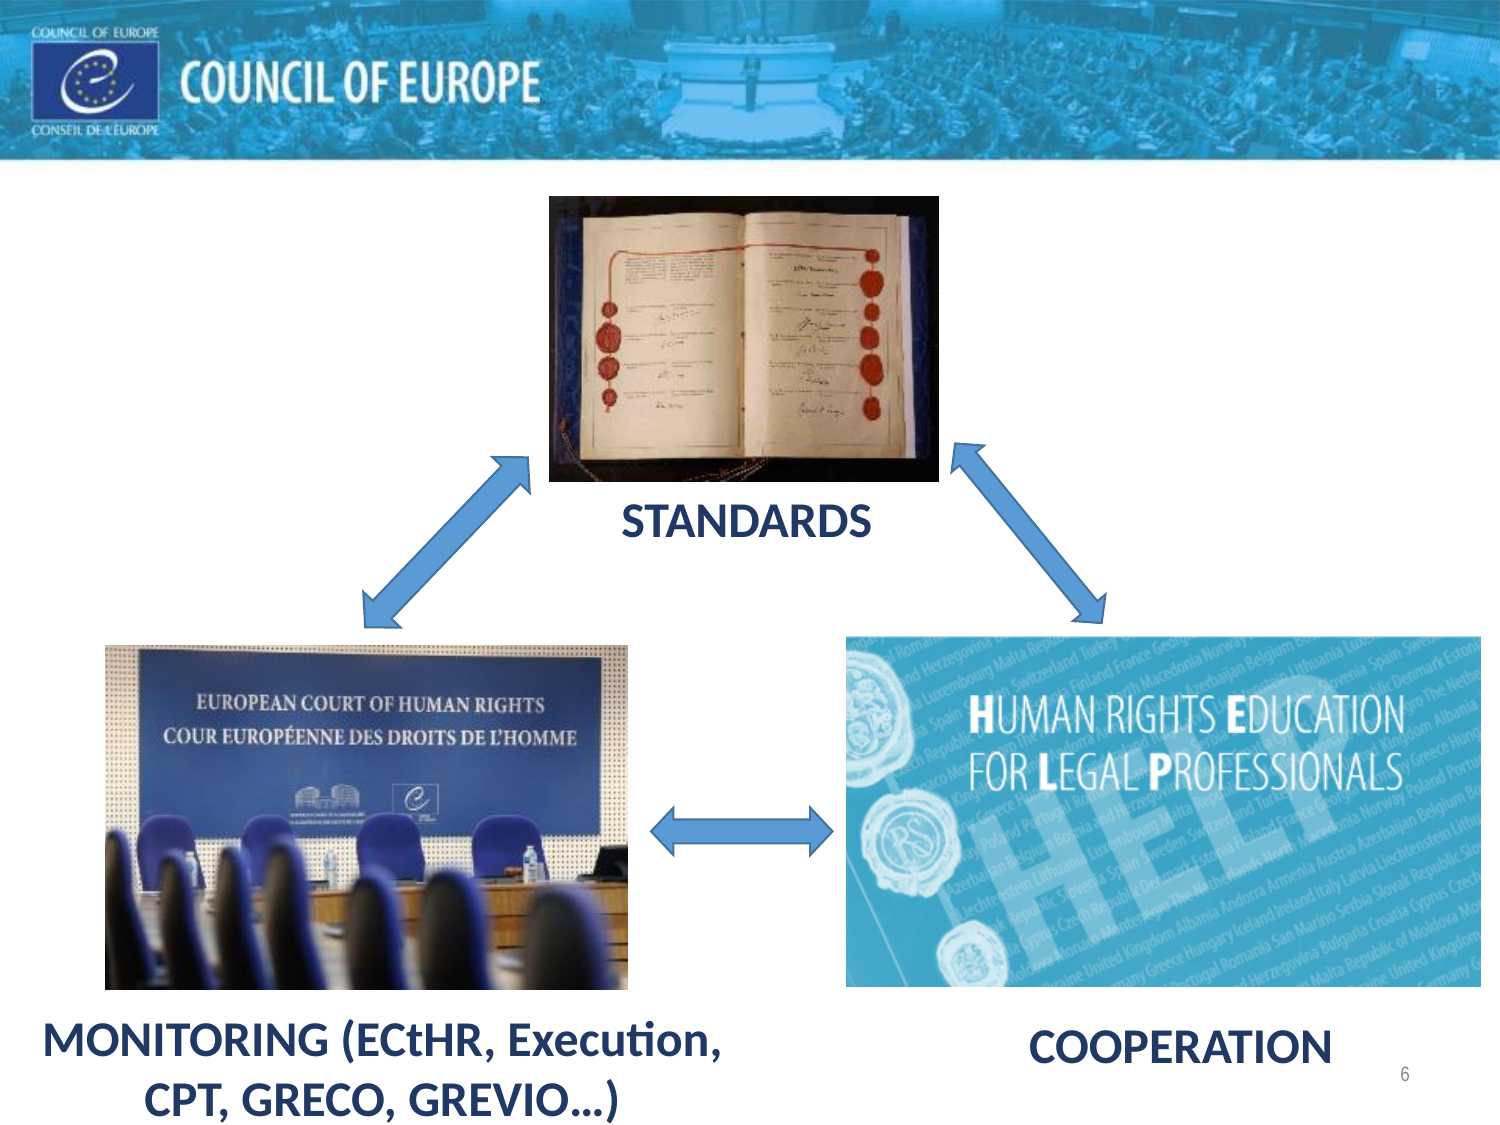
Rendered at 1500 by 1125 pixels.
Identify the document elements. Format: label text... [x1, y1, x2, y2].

text_box [649, 804, 834, 858]
text_box COOPERATION [1009, 1006, 1353, 1082]
picture [0, 0, 1500, 1125]
text_box [950, 442, 1107, 625]
text_box [362, 455, 531, 629]
text_box MONITORING (ECtHR, Execution, CPT, GRECO, GREVIO…) [14, 998, 750, 1125]
text_box STANDARDS [596, 482, 898, 555]
slide_number 6 [1074, 1042, 1425, 1103]
